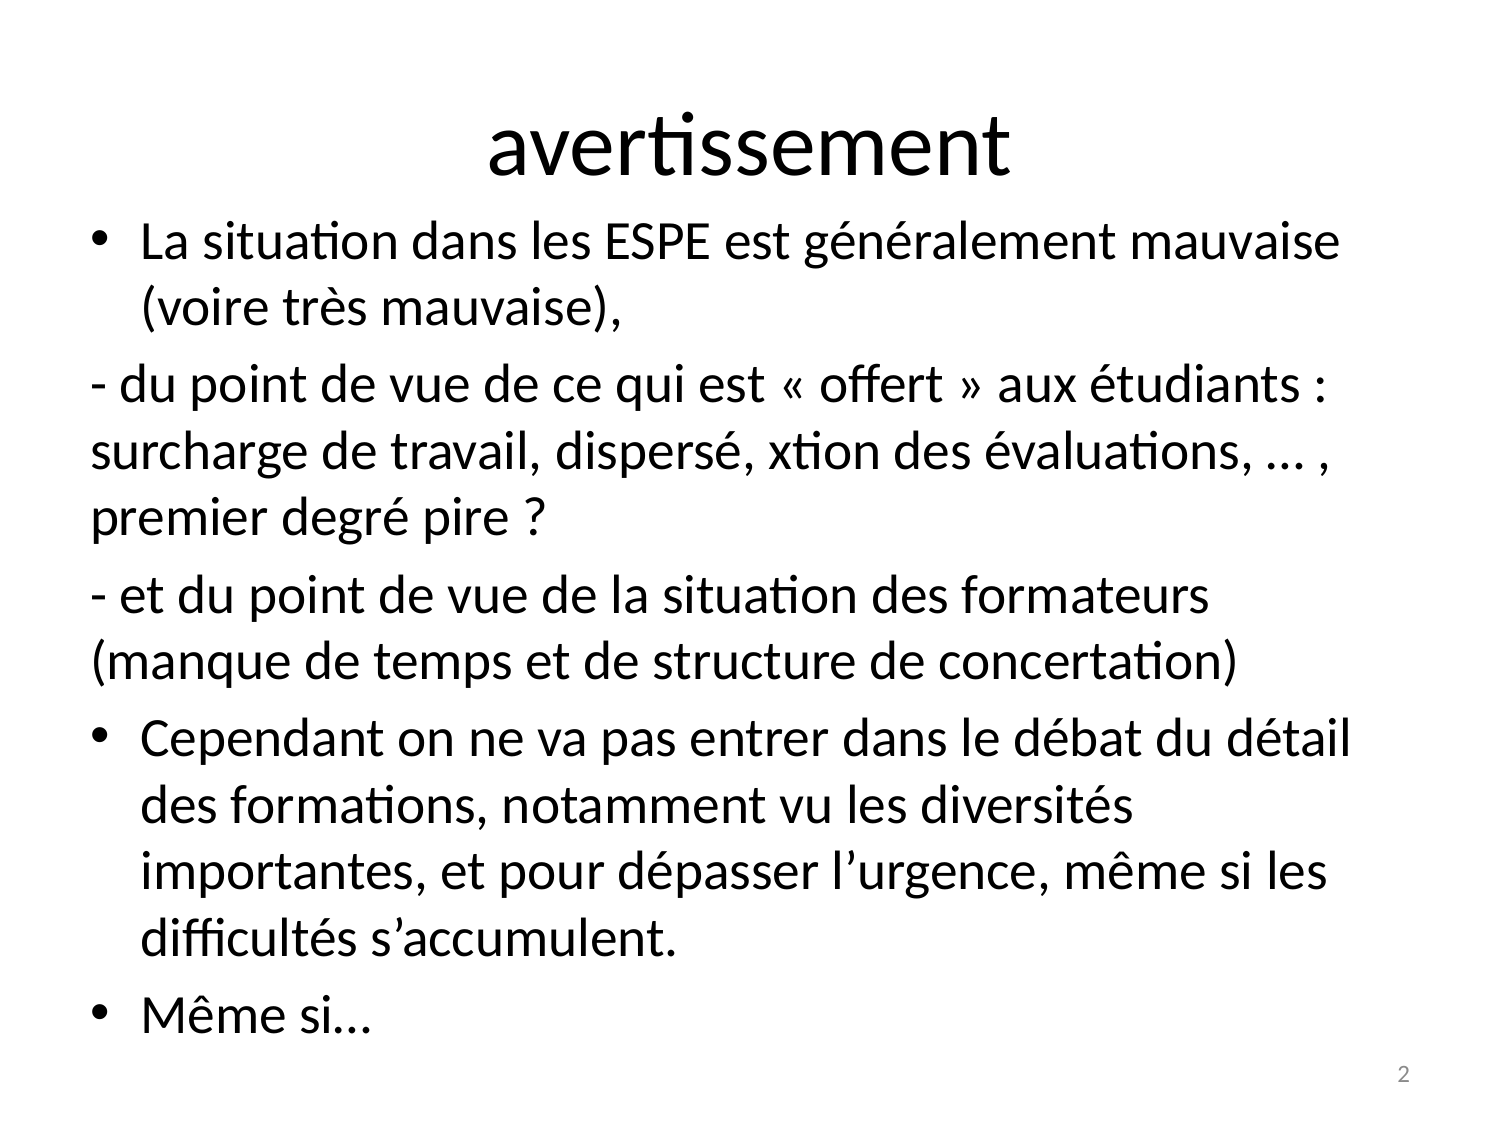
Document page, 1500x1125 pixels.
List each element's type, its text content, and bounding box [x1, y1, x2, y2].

list La situation dans les ESPE est généralement mauvaise (voire très mauvaise), - du point de vue de ce qui est « offert » aux étudiants : surcharge de travail, dispersé, xtion des évaluations, … , premier degré pire ? - et du point de vue de la situation des formateurs (manque de temps et de structure de concertation) Cependant on ne va pas entrer dans le débat du détail des formations, notamment vu les diversités importantes, et pour dépasser l’urgence, même si les difficultés s’accumulent. Même si… [75, 196, 1425, 1059]
title avertissement [75, 45, 1425, 196]
slide_number 2 [1074, 1042, 1425, 1103]
